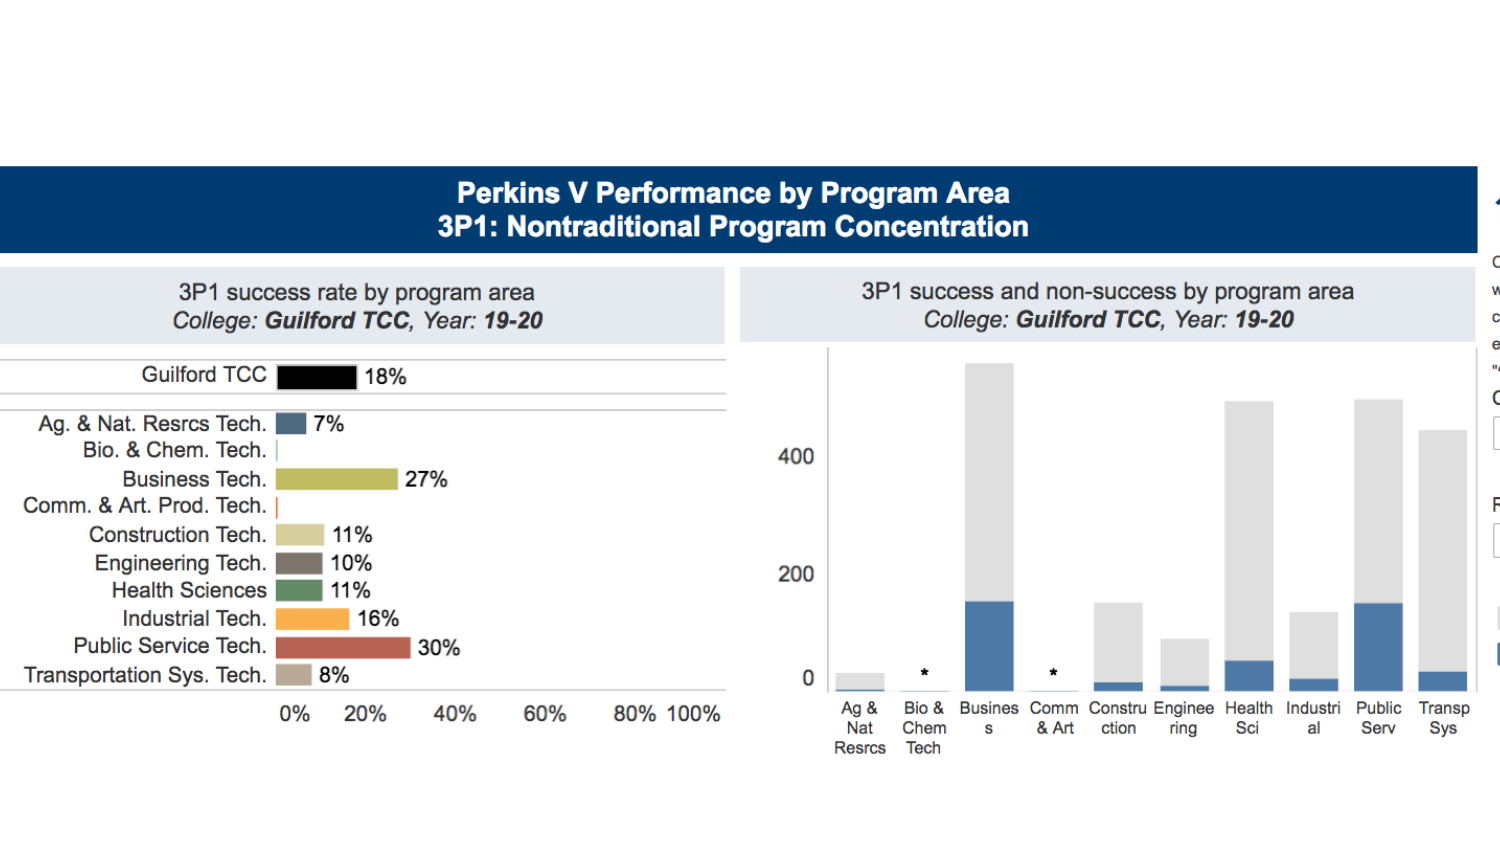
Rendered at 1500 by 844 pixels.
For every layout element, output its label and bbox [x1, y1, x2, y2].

picture [0, 161, 1500, 762]
